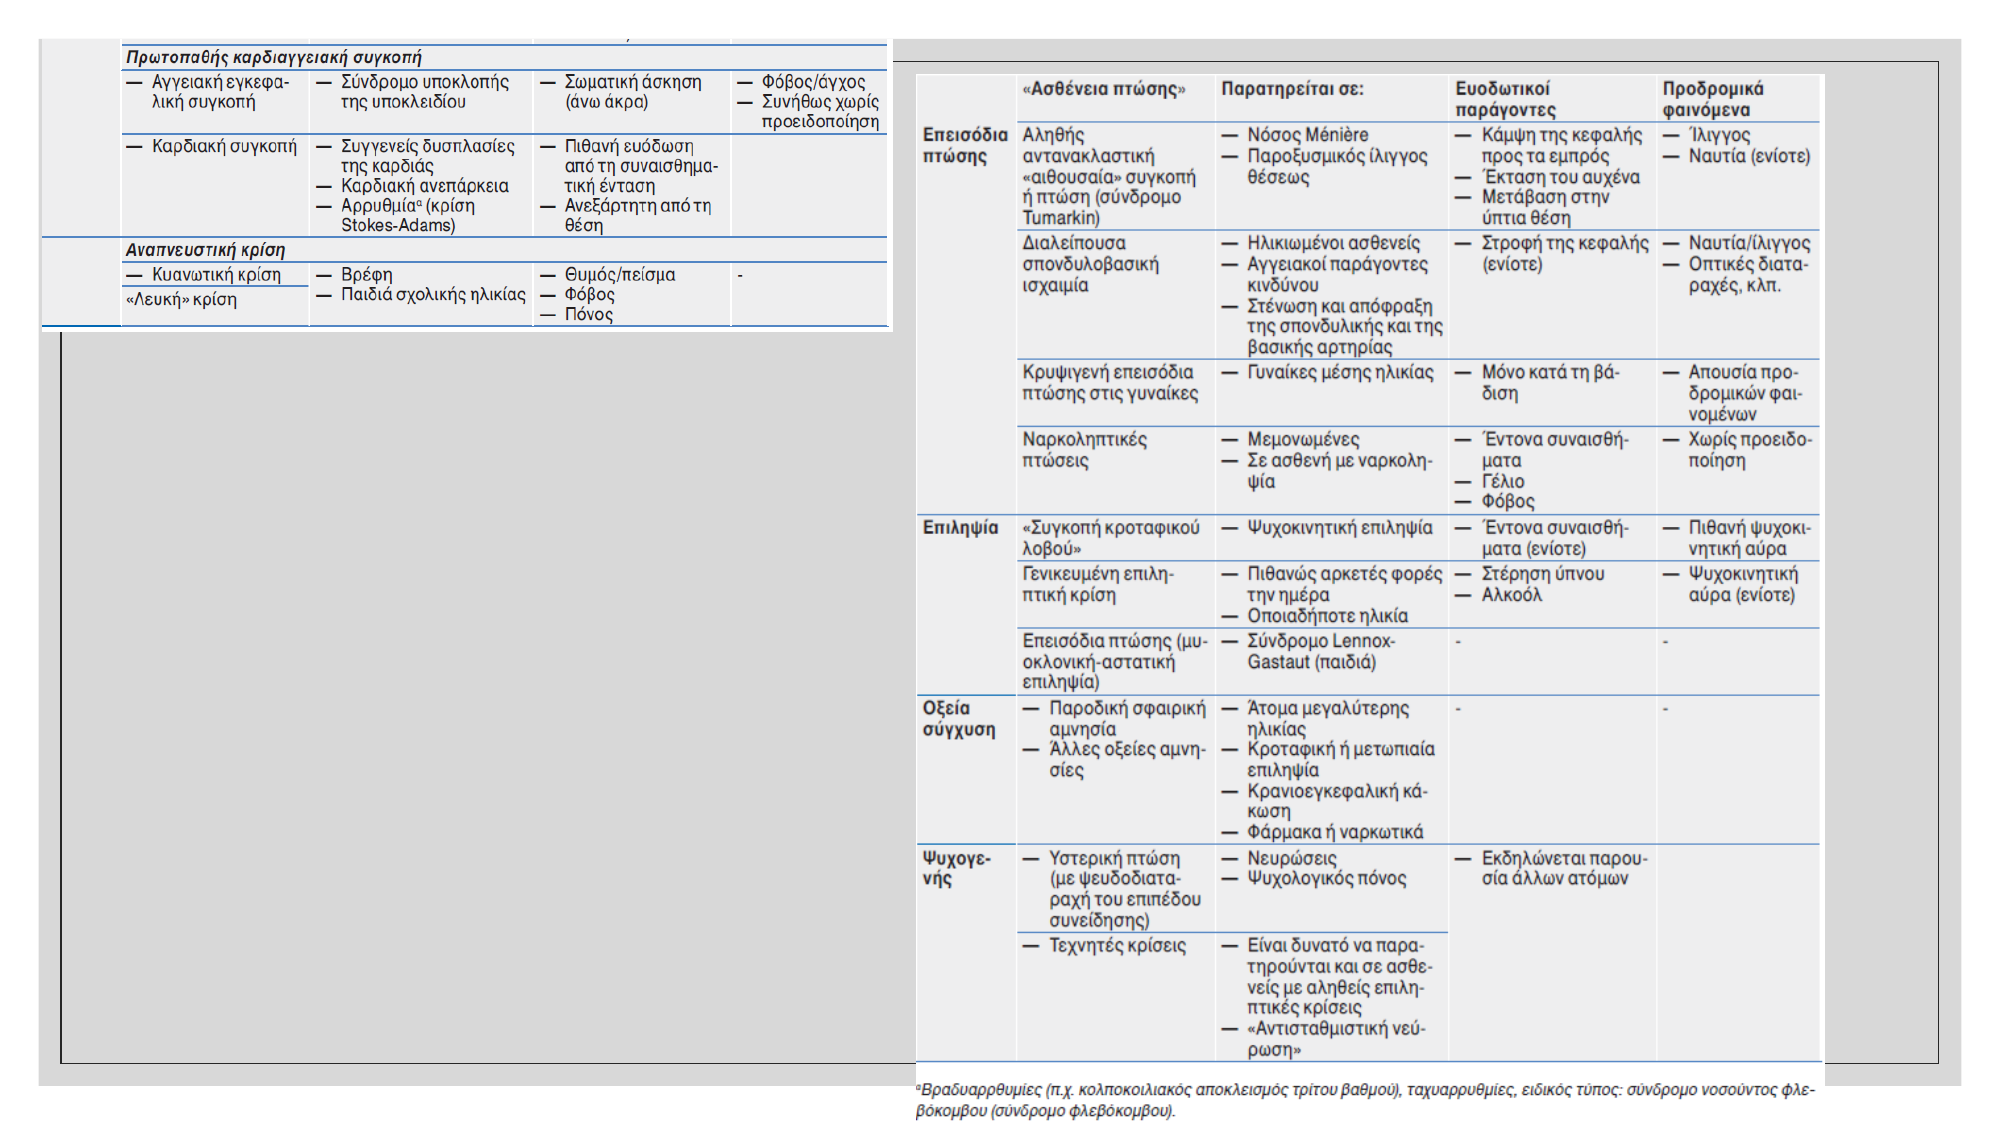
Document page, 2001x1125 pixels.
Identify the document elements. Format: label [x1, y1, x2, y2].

list [916, 74, 1825, 1123]
picture [42, 39, 893, 332]
